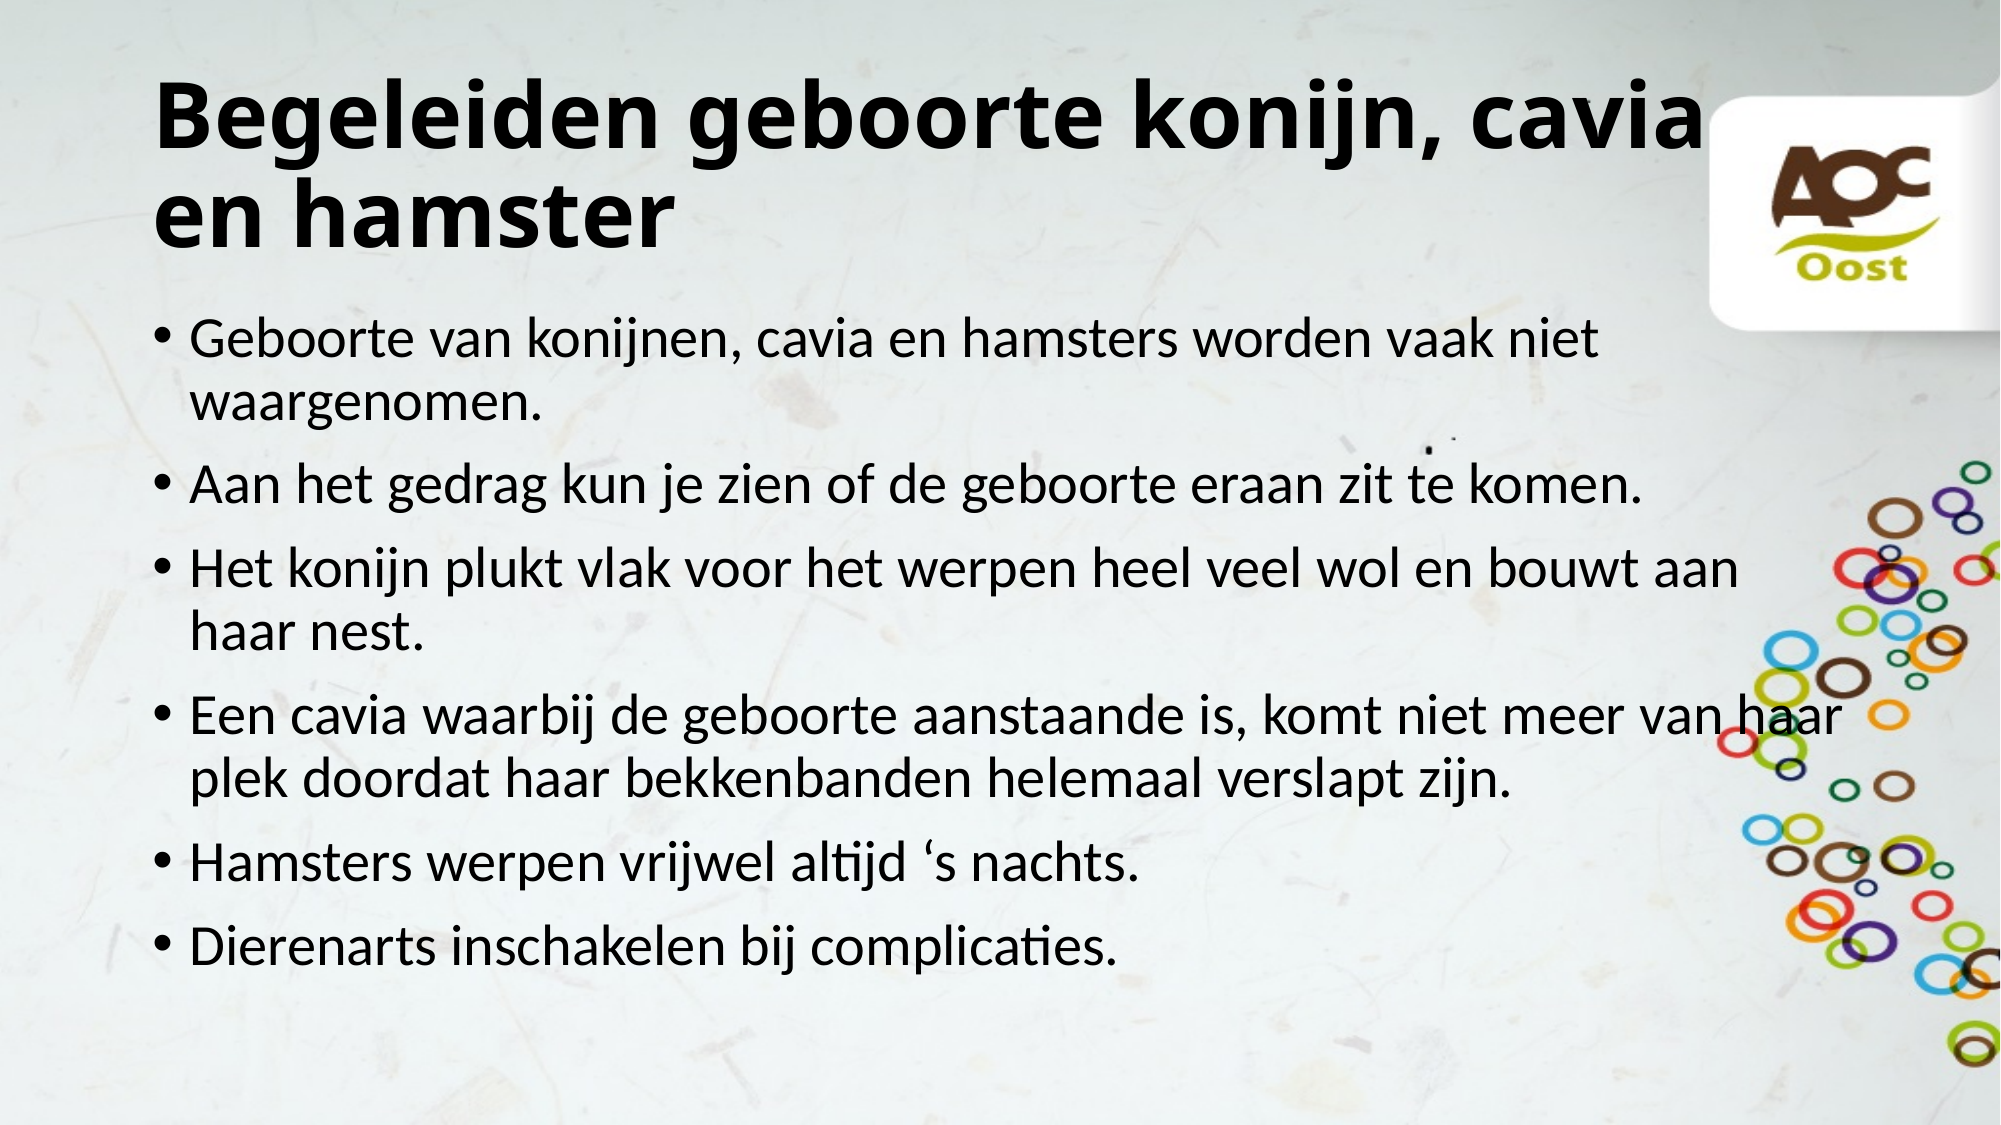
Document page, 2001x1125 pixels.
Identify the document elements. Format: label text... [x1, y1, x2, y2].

picture [0, 0, 2001, 1125]
title Begeleiden geboorte konijn, cavia en hamster [137, 59, 1863, 278]
list Geboorte van konijnen, cavia en hamsters worden vaak niet waargenomen. Aan het gedrag kun je zien of de geboorte eraan zit te komen. Het konijn plukt vlak voor het werpen heel veel wol en bouwt aan haar nest. Een cavia waarbij de geboorte aanstaande is, komt niet meer van haar plek doordat haar bekkenbanden helemaal verslapt zijn. Hamsters werpen vrijwel altijd ‘s nachts. Dierenarts inschakelen bij complicaties. [137, 299, 1863, 1014]
